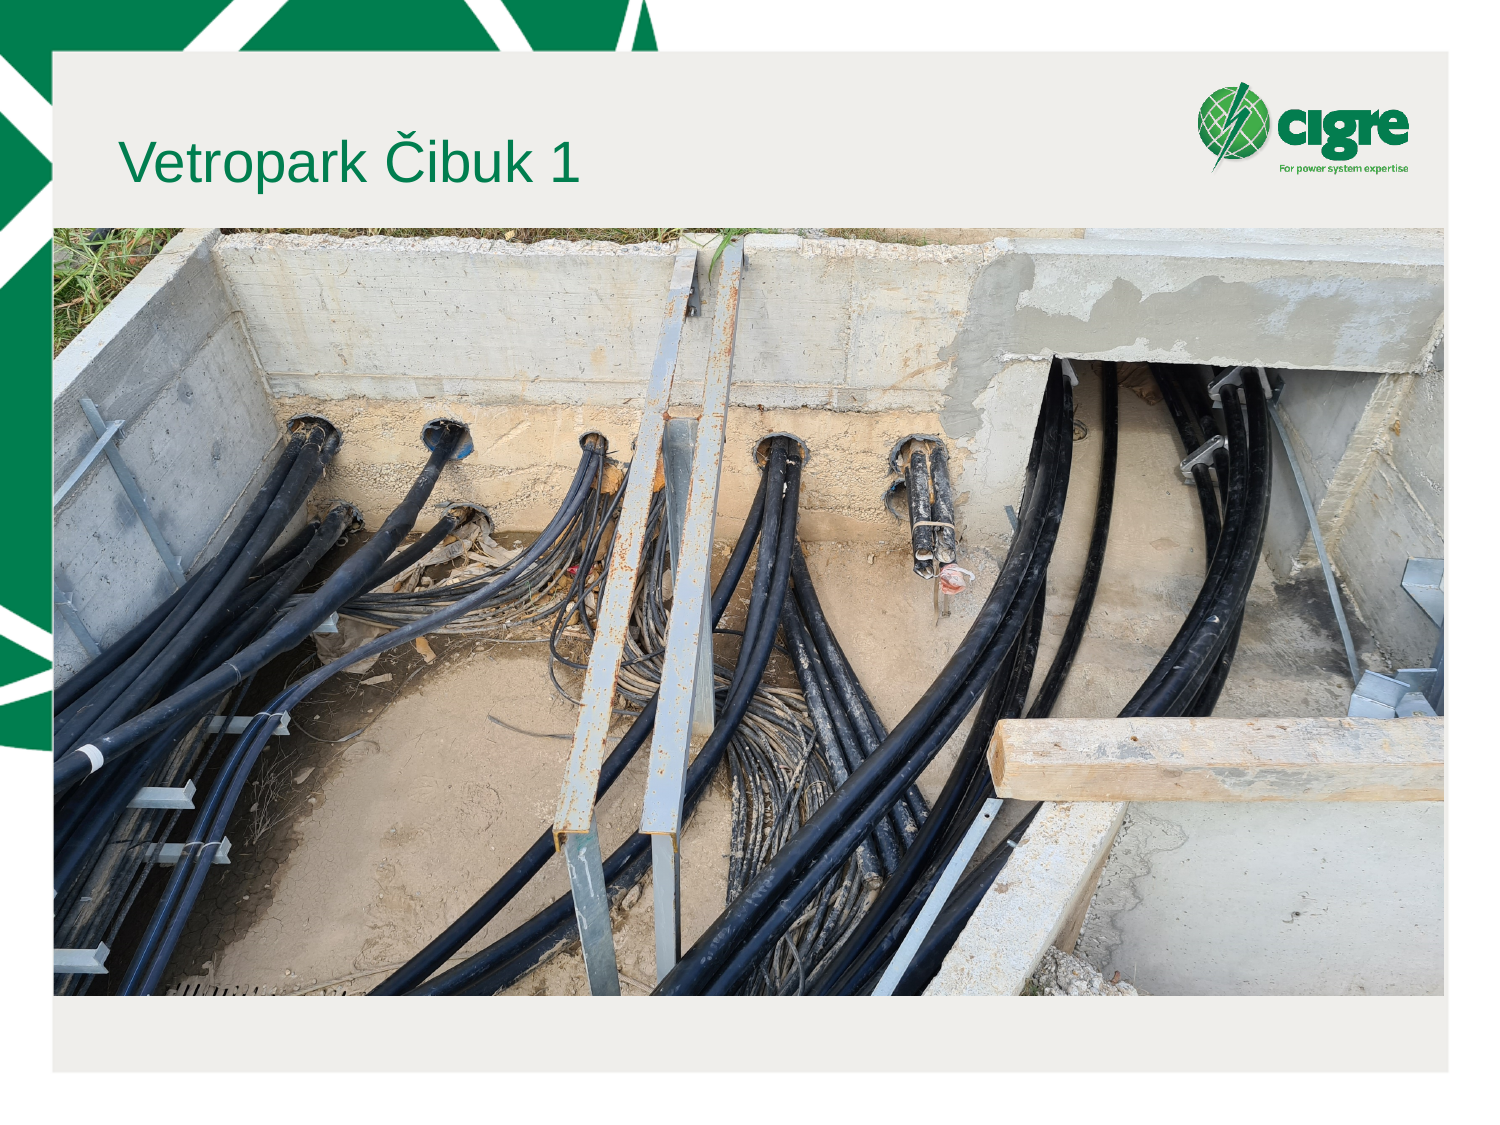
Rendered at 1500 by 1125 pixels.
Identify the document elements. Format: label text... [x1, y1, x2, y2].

picture [0, 0, 1500, 1125]
text_box Vetropark Čibuk 1 [103, 103, 1397, 226]
